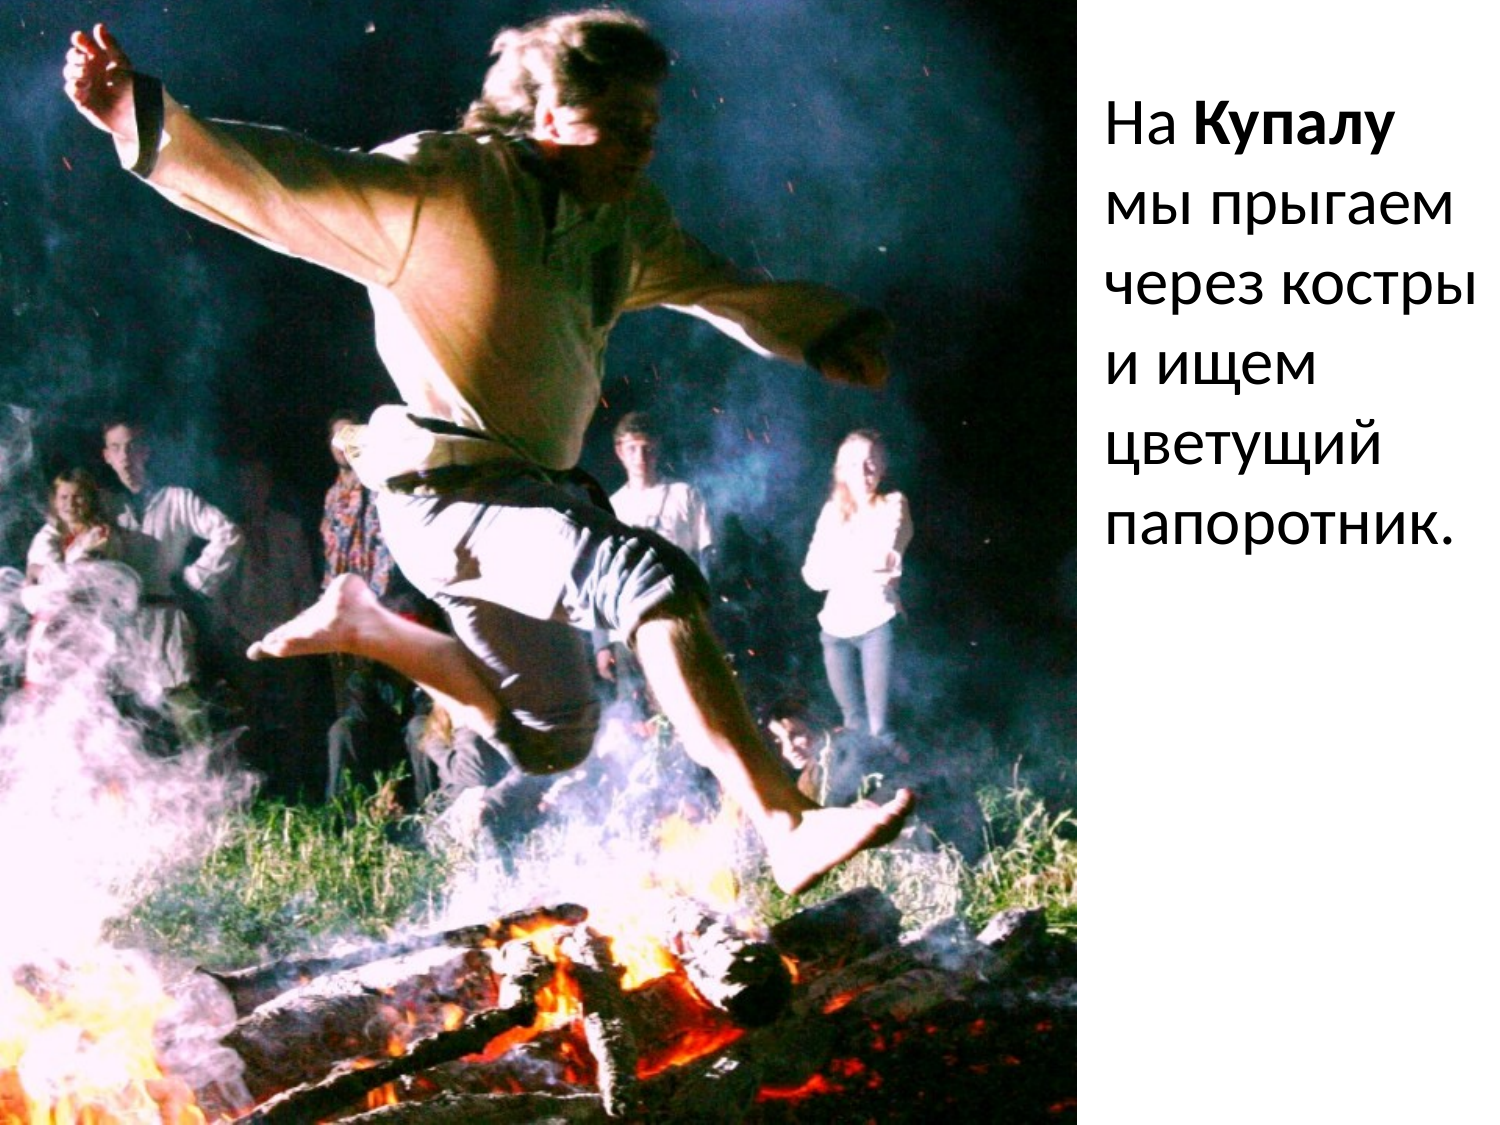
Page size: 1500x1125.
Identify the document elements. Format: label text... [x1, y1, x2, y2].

text_box На Купалу мы прыгаем через костры и ищем цветущий папоротник. [1089, 70, 1500, 565]
picture [0, 0, 1077, 1125]
